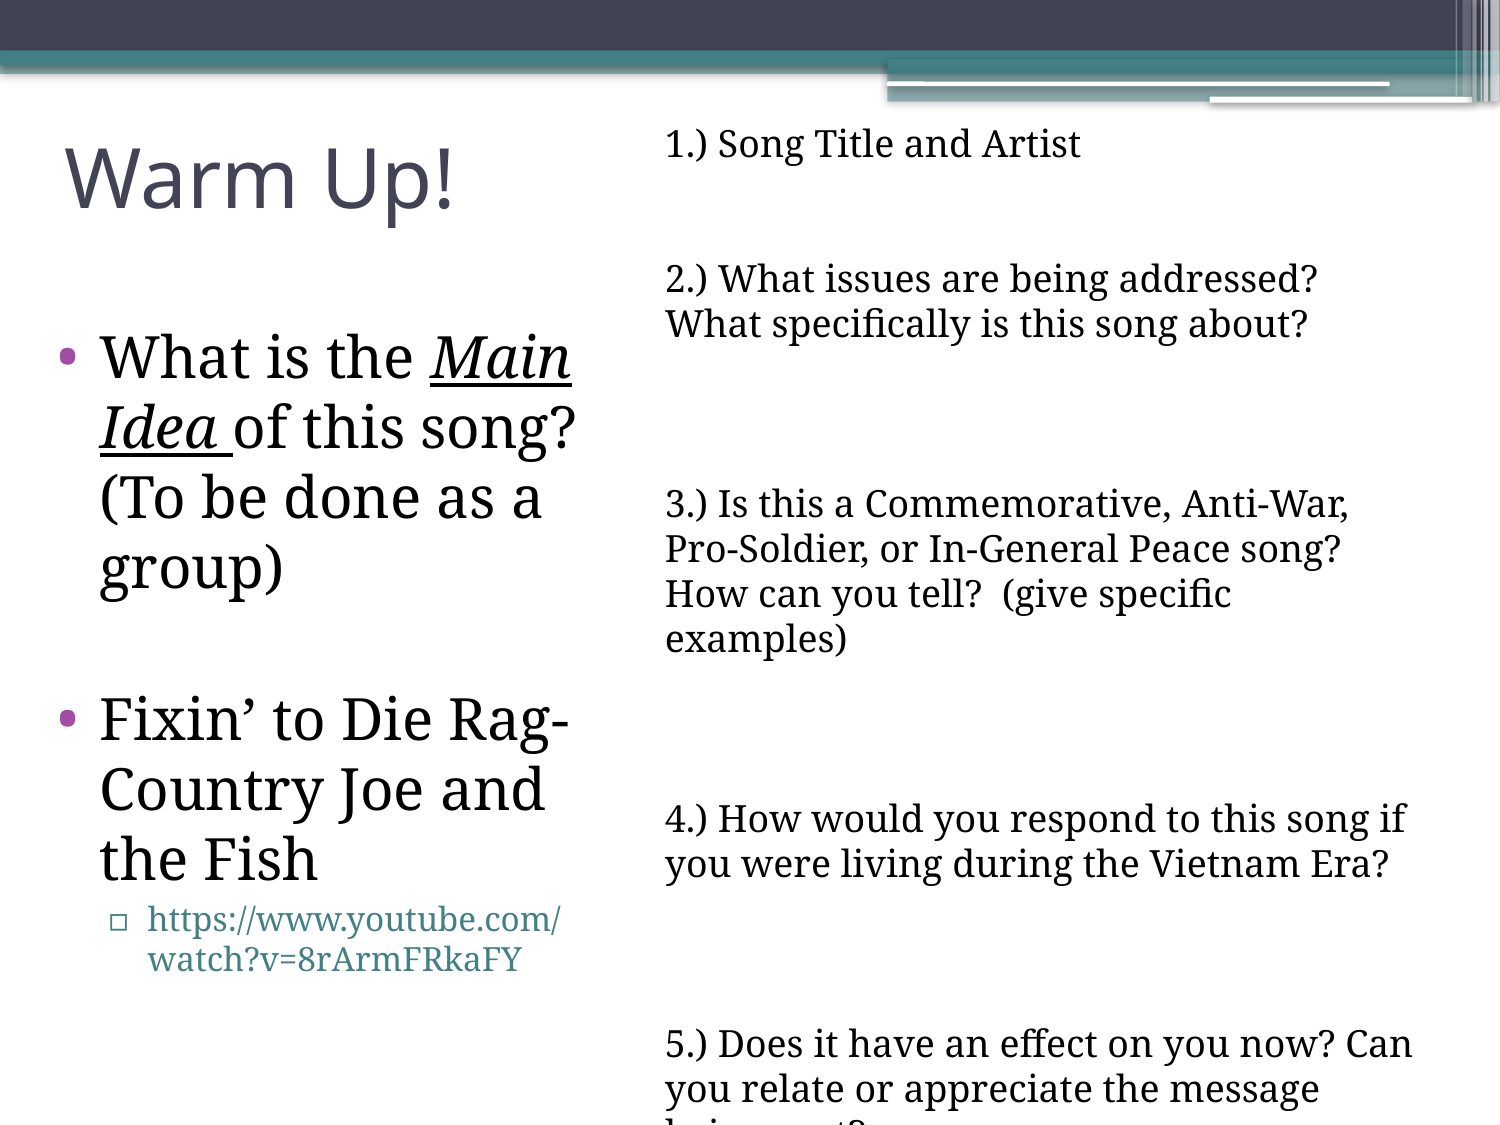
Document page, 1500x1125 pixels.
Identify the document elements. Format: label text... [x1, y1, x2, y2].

list What is the Main Idea of this song? (To be done as a group) Fixin’ to Die Rag- Country Joe and the Fish https://www.youtube.com/watch?v=8rArmFRkaFY [24, 312, 613, 1022]
title Warm Up! [50, 87, 1400, 263]
text_box 1.) Song Title and Artist 2.) What issues are being addressed? What specifically is this song about? 3.) Is this a Commemorative, Anti-War, Pro-Soldier, or In-General Peace song? How can you tell? (give specific examples) 4.) How would you respond to this song if you were living during the Vietnam Era? 5.) Does it have an effect on you now? Can you relate or appreciate the message being sent? [650, 112, 1438, 1125]
